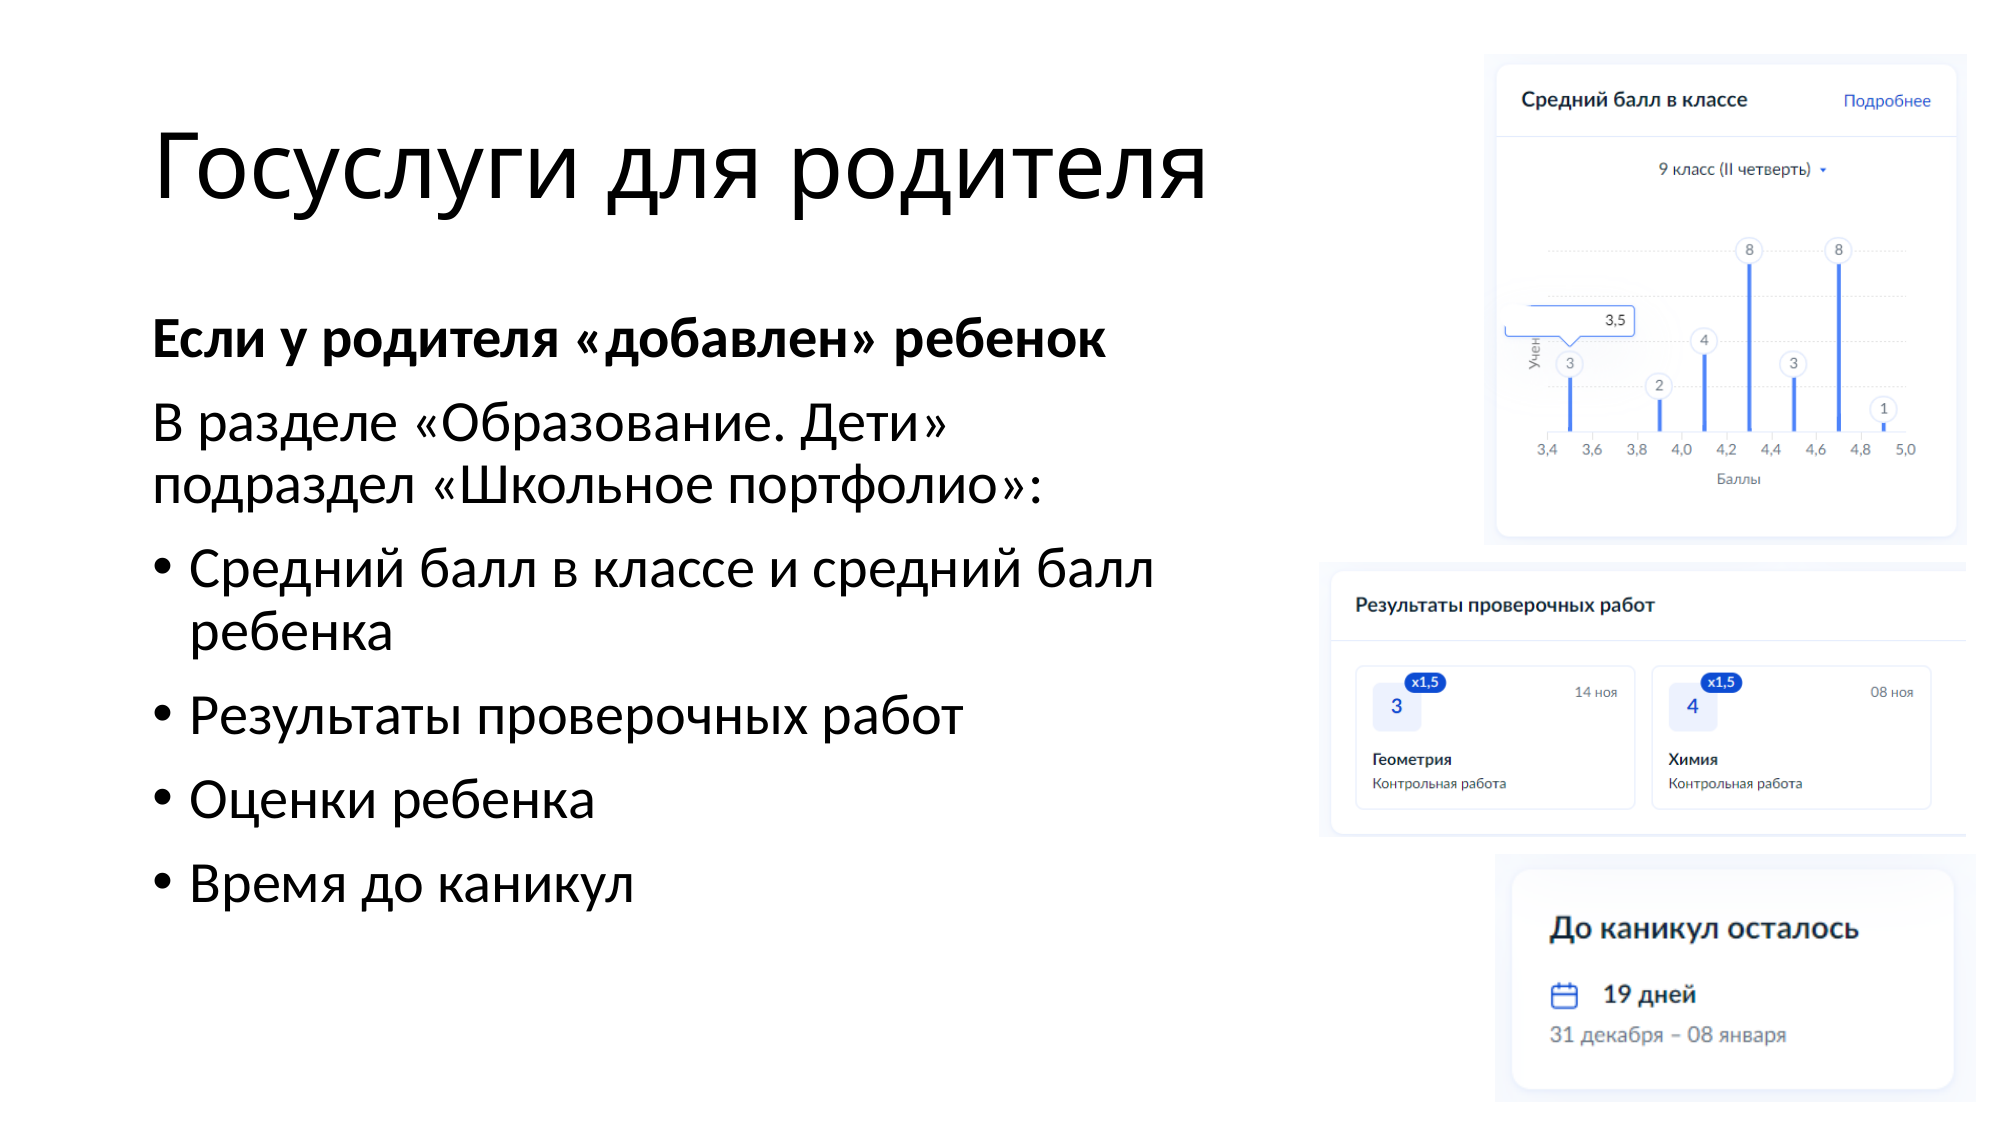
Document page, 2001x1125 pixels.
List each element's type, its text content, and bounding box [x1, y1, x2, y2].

picture [1318, 562, 1966, 837]
picture [1495, 854, 1976, 1102]
title Госуслуги для родителя [137, 59, 1479, 278]
list Если у родителя «добавлен» ребенок В разделе «Образование. Дети» подраздел «Школьное портфолио»: Средний балл в классе и средний балл ребенка Результаты проверочных работ Оценки ребенка Время до каникул [137, 299, 1225, 1014]
picture [1484, 54, 1967, 545]
